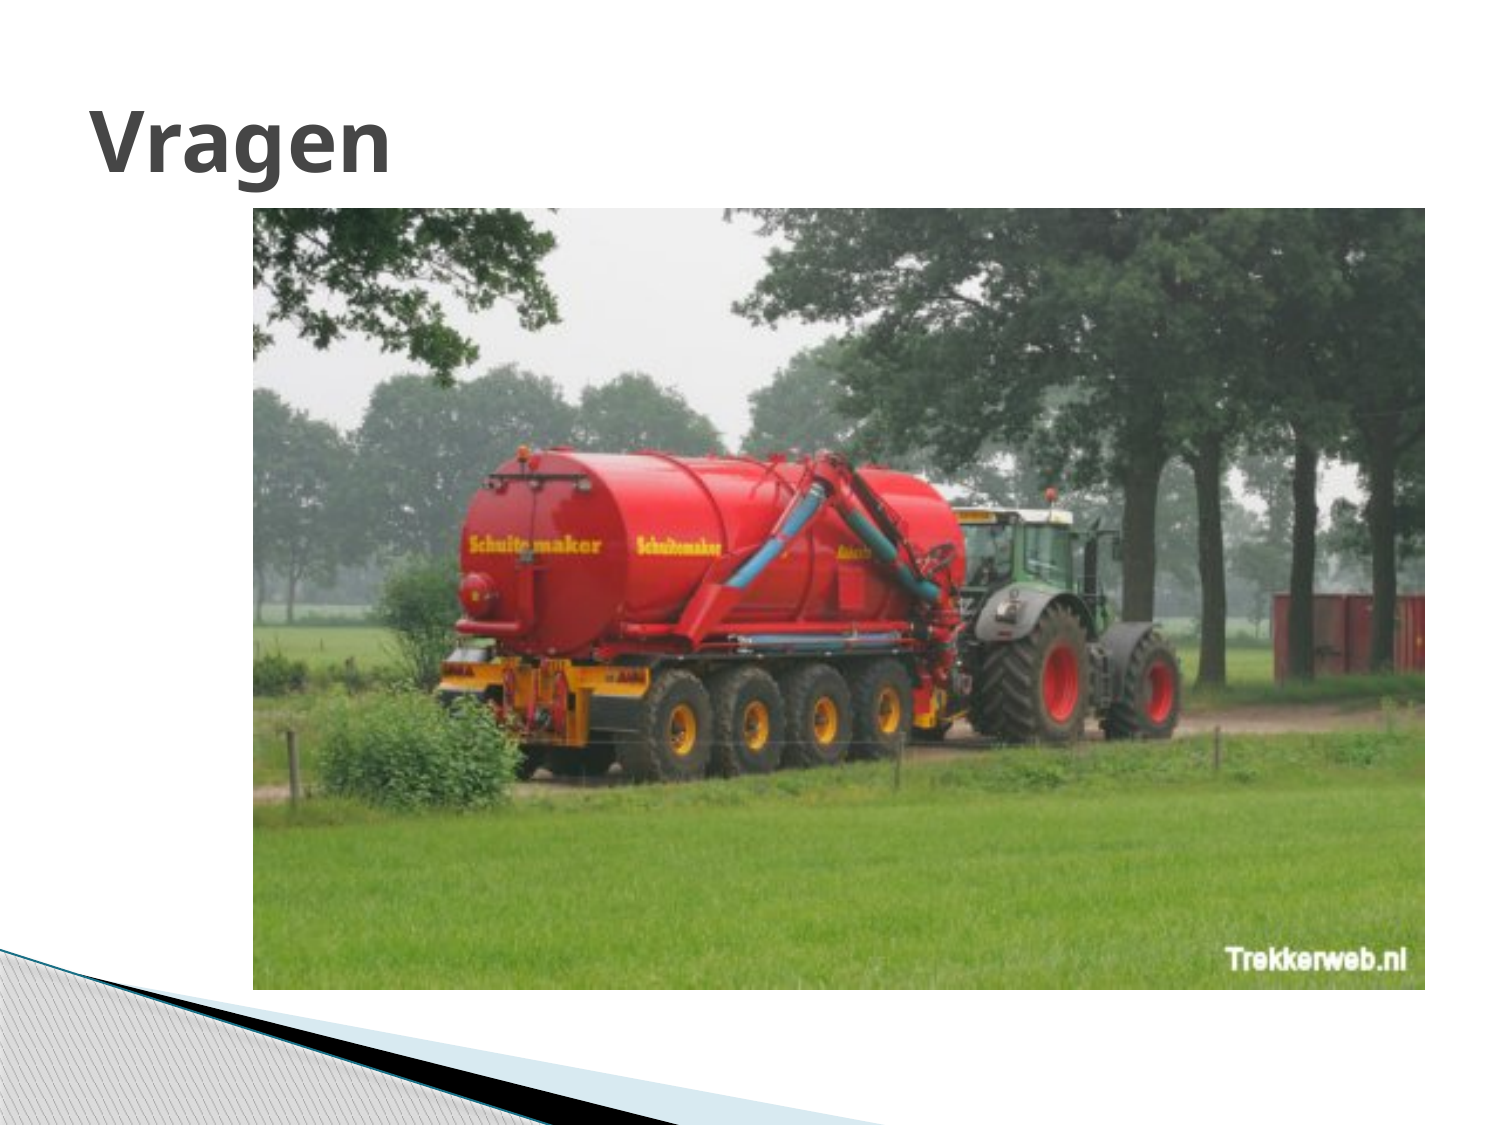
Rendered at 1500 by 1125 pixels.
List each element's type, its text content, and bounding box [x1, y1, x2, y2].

picture [253, 207, 1425, 991]
title Vragen [75, 45, 1425, 233]
